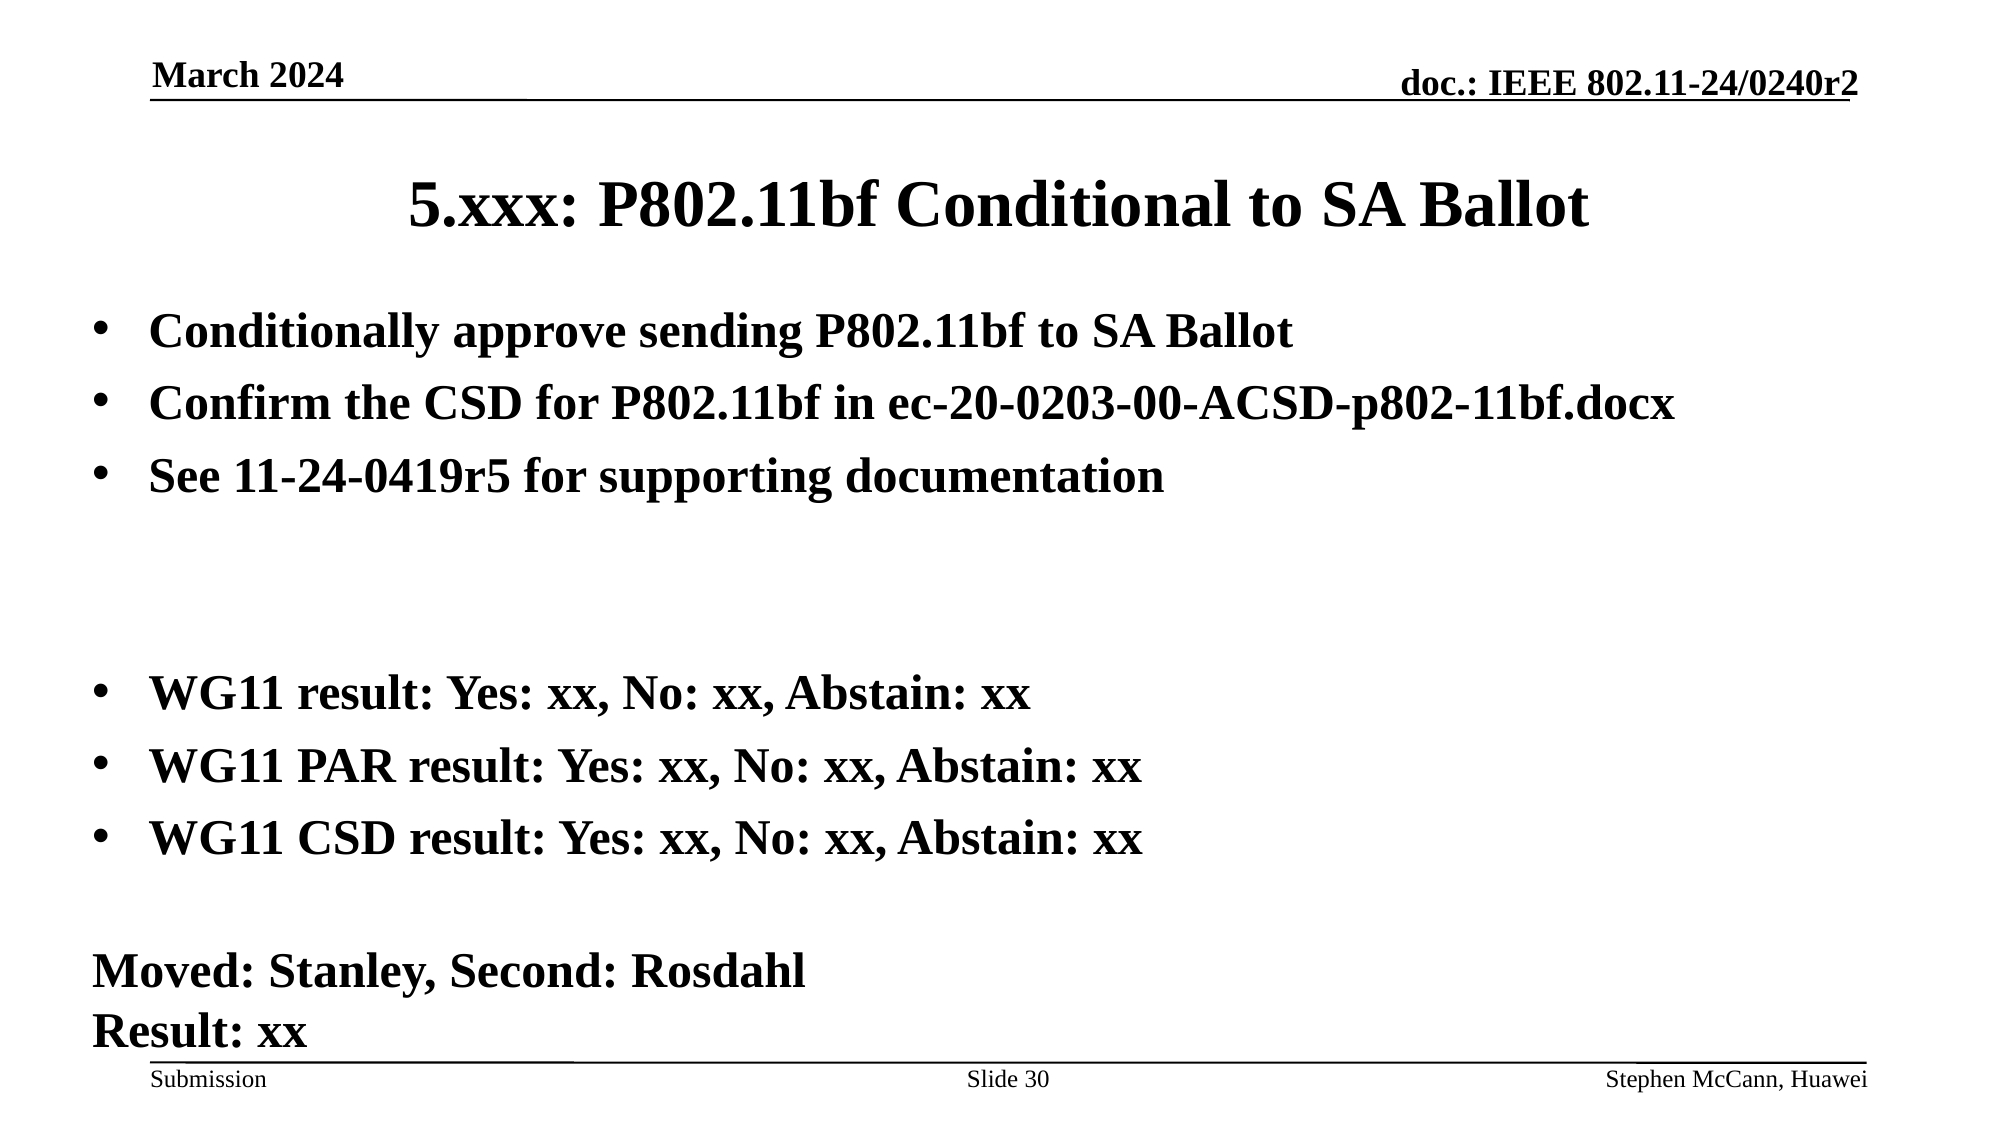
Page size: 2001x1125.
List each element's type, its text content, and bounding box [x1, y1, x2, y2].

title 5.xxx: P802.11bf Conditional to SA Ballot [149, 112, 1850, 288]
slide_number Slide 30 [950, 1061, 1067, 1123]
footer Stephen McCann, Huawei [1171, 1061, 1869, 1093]
text_box March 2024 [137, 42, 548, 88]
list Conditionally approve sending P802.11bf to SA Ballot Confirm the CSD for P802.11bf in ec-20-0203-00-ACSD-p802-11bf.docx See 11-24-0419r5 for supporting documentation WG11 result: Yes: xx, No: xx, Abstain: xx WG11 PAR result: Yes: xx, No: xx, Abstain: xx WG11 CSD result: Yes: xx, No: xx, Abstain: xx Moved: Stanley, Second: Rosdahl Result: xx [76, 289, 1940, 1063]
